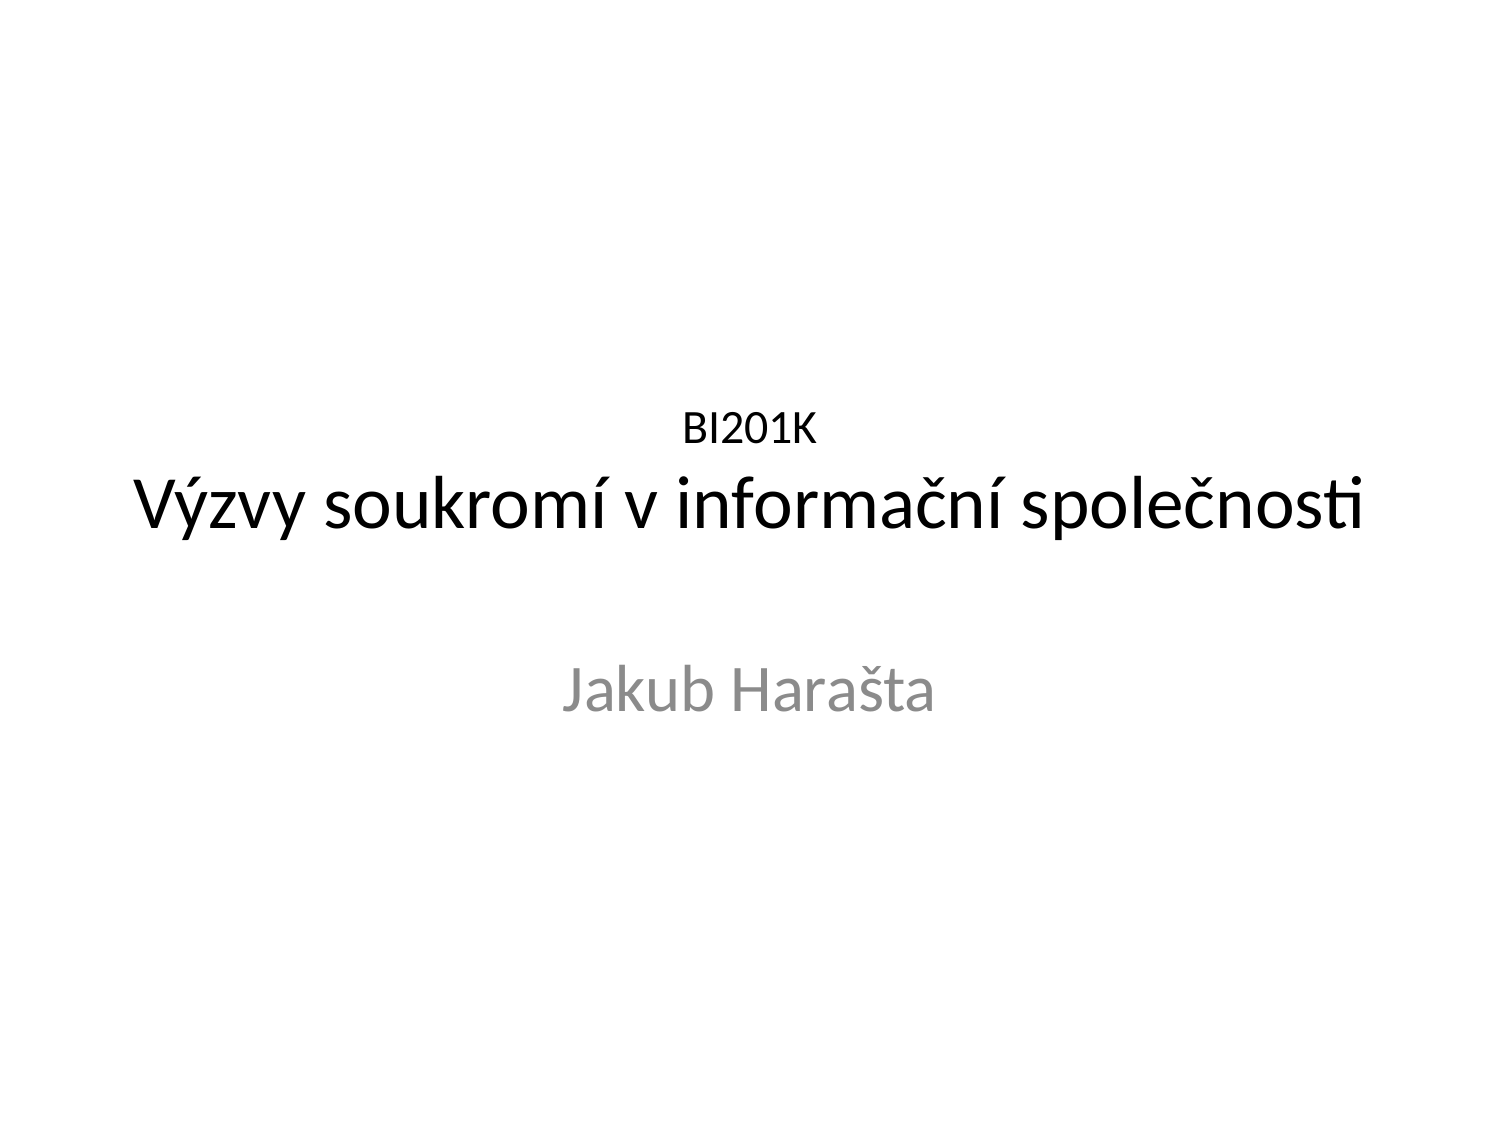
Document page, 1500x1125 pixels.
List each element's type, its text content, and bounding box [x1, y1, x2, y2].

subtitle Jakub Harašta [225, 637, 1275, 925]
title BI201K Výzvy soukromí v informační společnosti [112, 349, 1388, 591]
